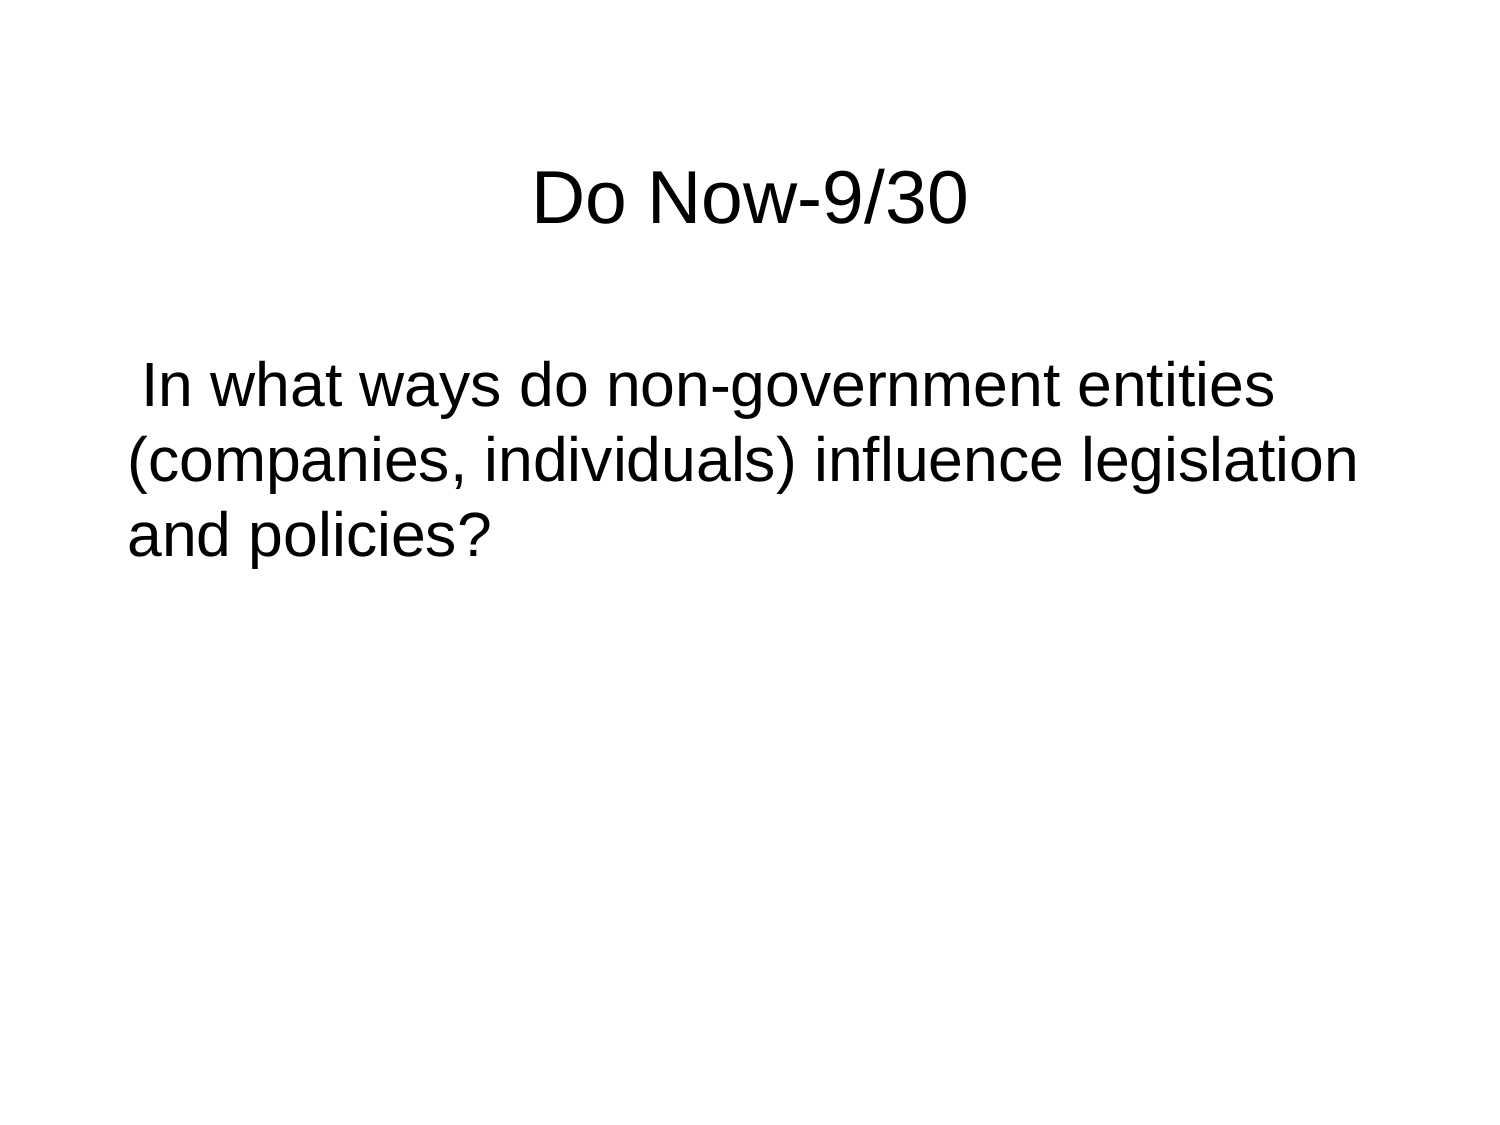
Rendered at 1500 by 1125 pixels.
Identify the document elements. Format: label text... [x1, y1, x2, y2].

title Do Now-9/30 [112, 99, 1388, 288]
list In what ways do non-government entities (companies, individuals) influence legislation and policies? [112, 329, 1388, 1005]
